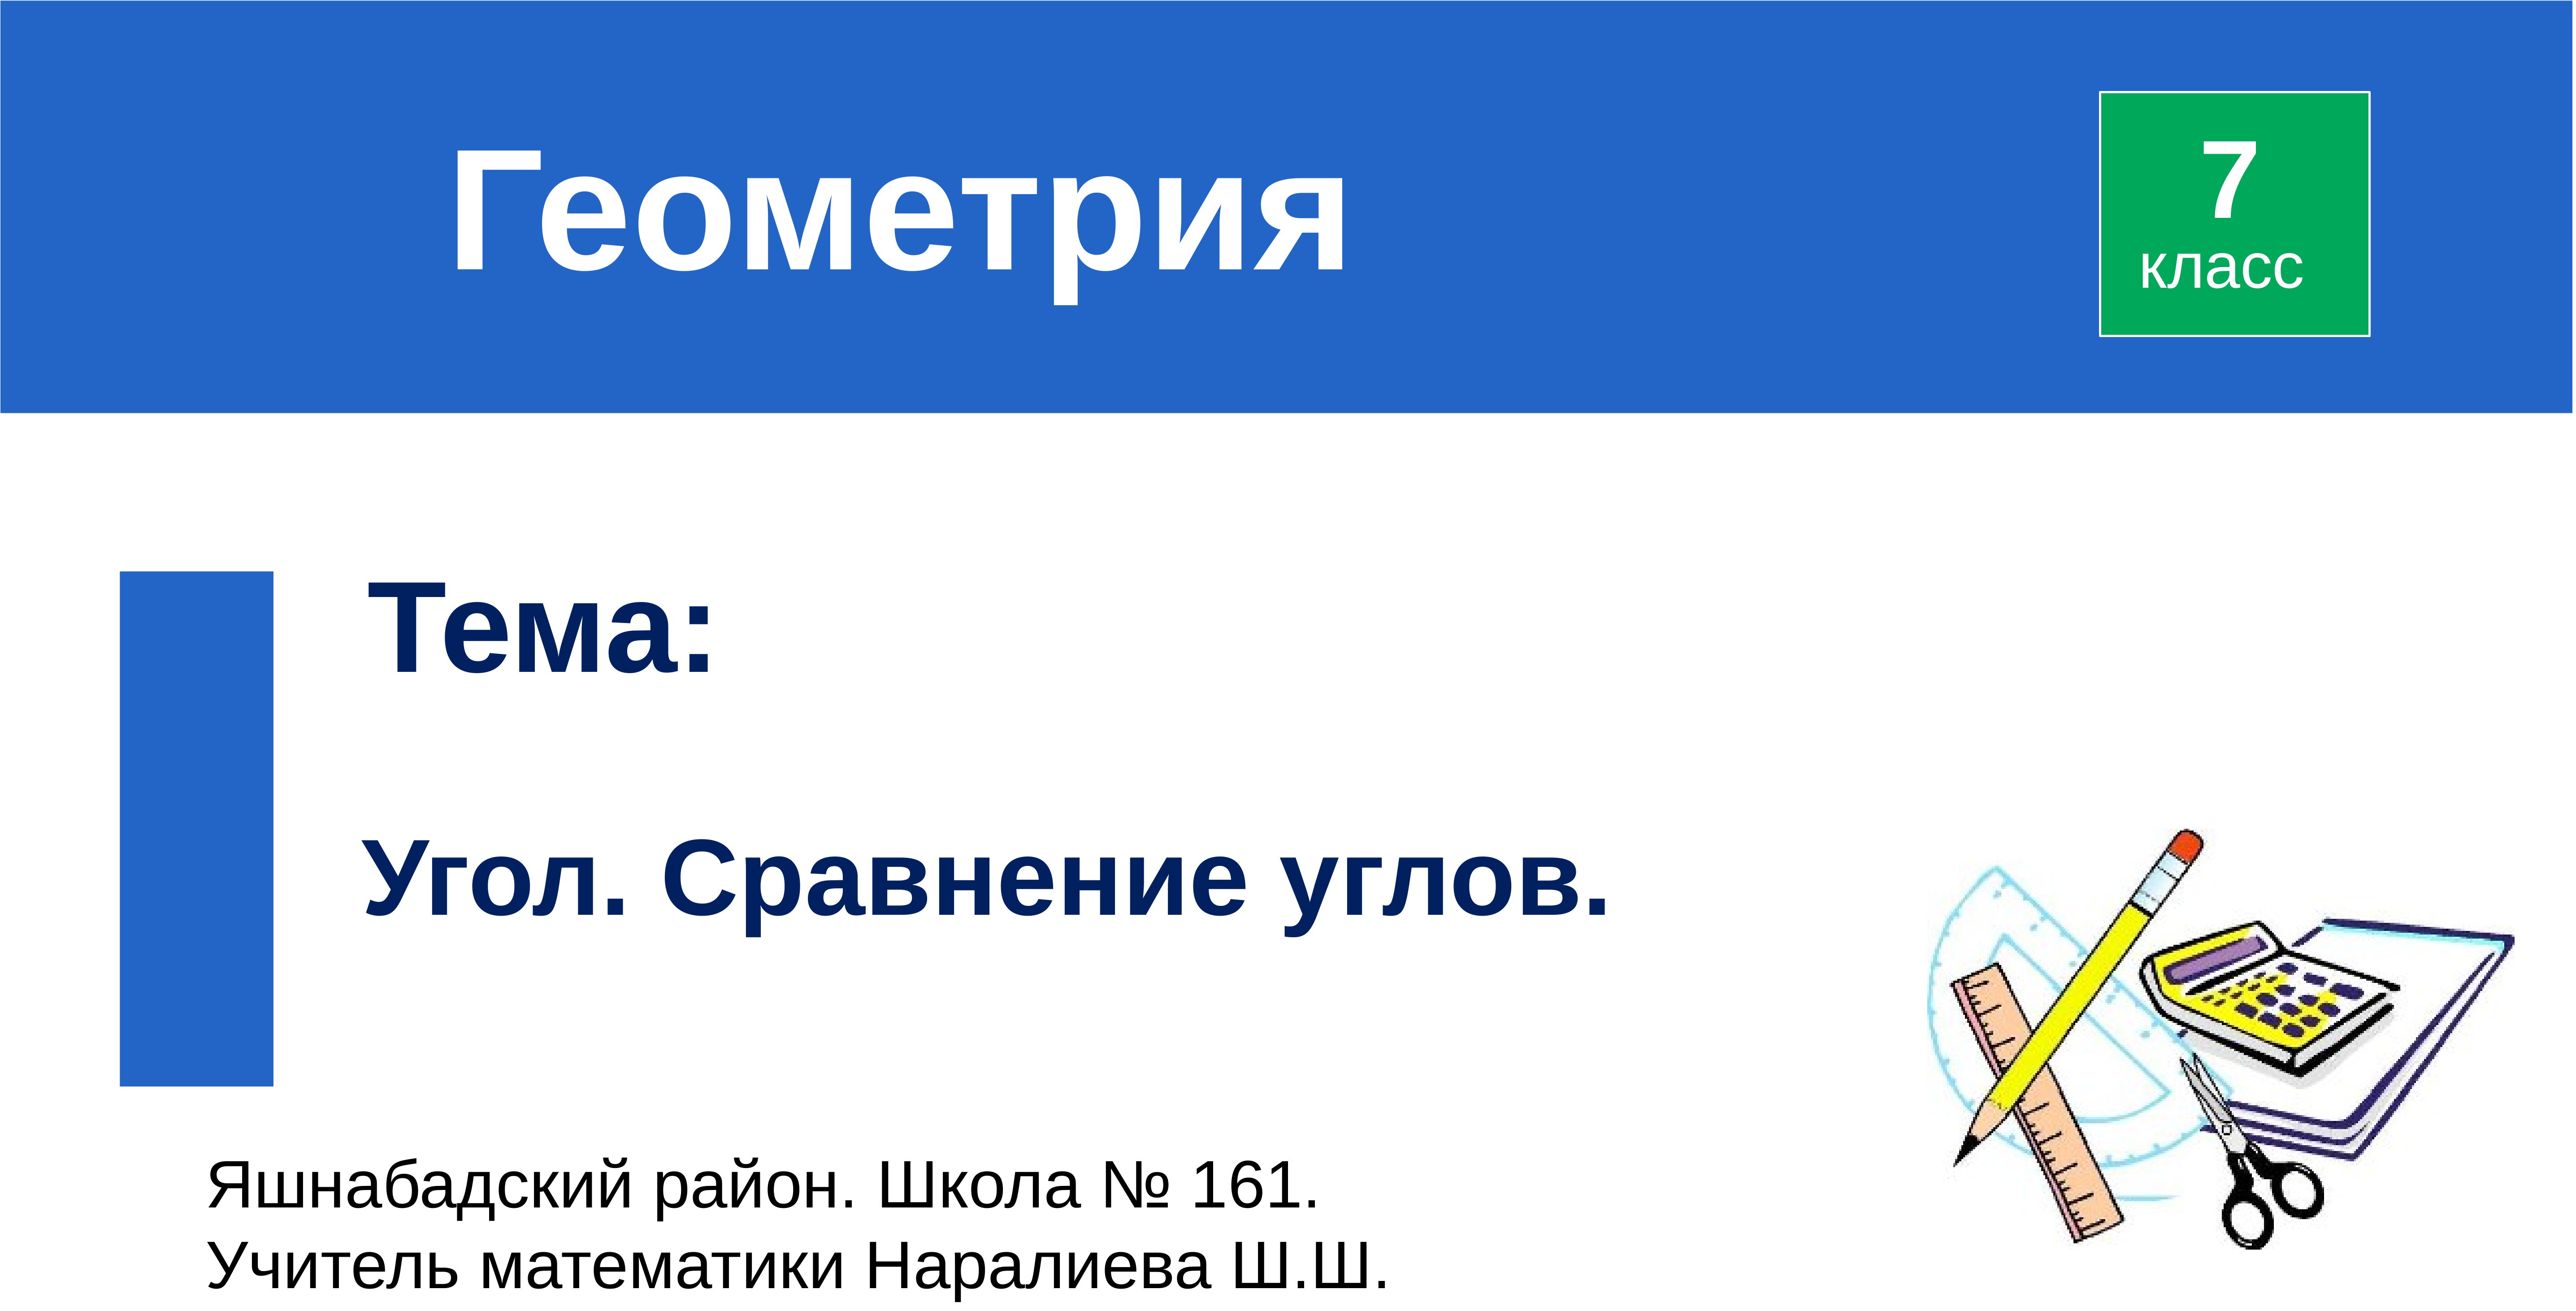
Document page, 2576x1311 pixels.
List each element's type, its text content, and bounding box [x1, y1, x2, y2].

text_box 7 [2199, 100, 2277, 219]
text_box [120, 571, 273, 1087]
picture [1927, 829, 2515, 1250]
text_box [2100, 92, 2370, 336]
text_box класс [2138, 219, 2370, 301]
text_box Тема: Угол. Сравнение углов. [324, 490, 1826, 1035]
text_box [0, 0, 2572, 413]
title Геометрия [441, 85, 1509, 310]
text_box Яшнабадский район. Школа № 161. Учитель математики Наралиева Ш.Ш. [199, 1137, 1781, 1306]
